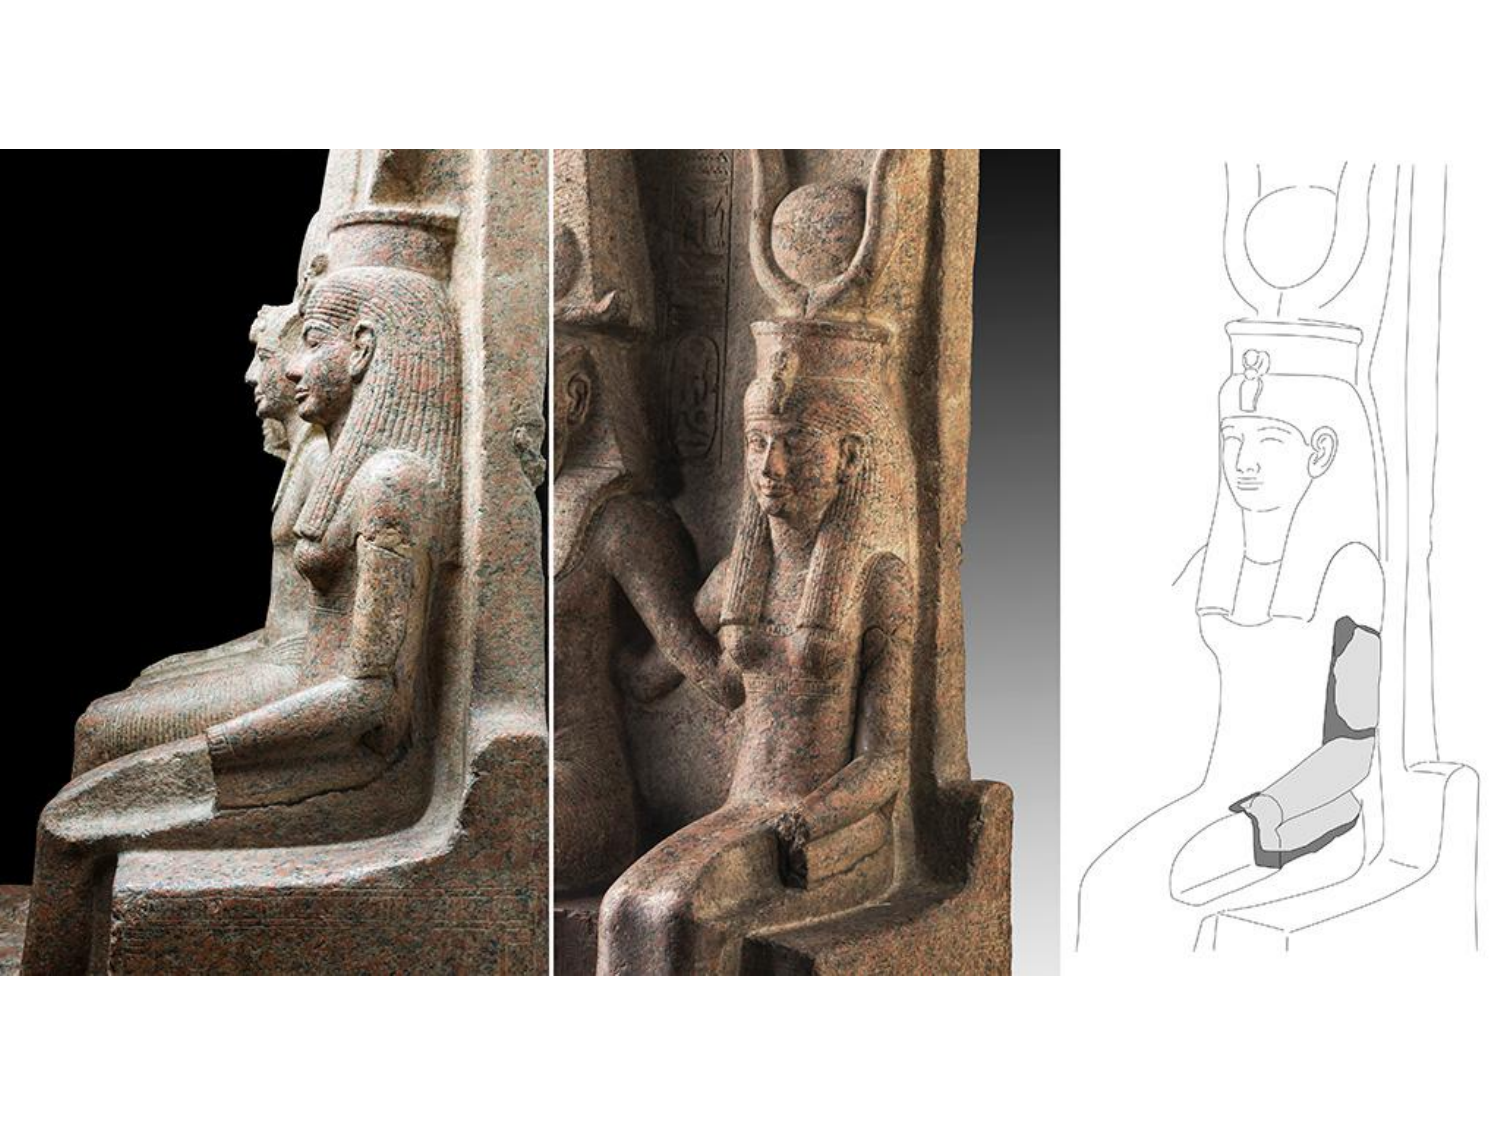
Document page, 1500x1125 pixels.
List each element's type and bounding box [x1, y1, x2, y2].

picture [0, 149, 1500, 977]
